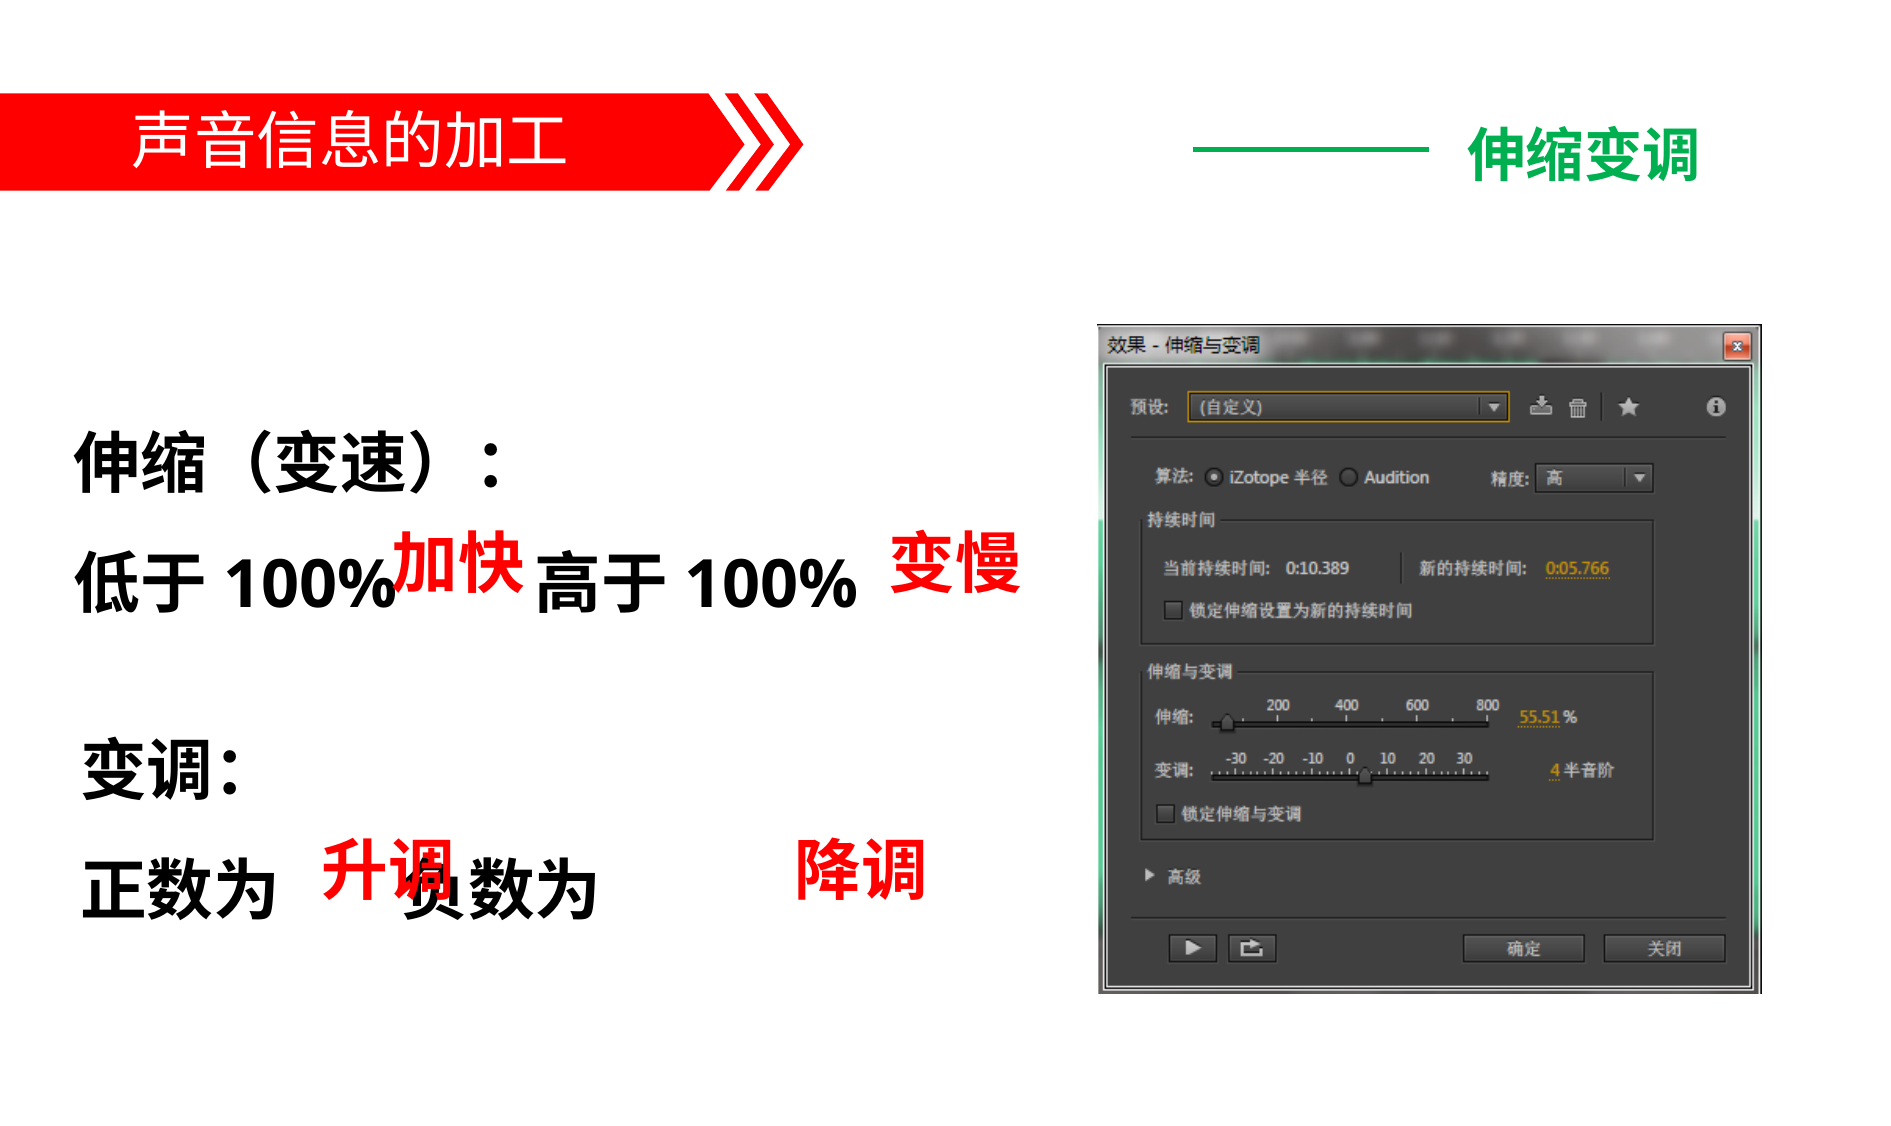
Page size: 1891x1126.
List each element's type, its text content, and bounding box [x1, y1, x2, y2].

text_box 升调 [307, 820, 545, 916]
text_box 变慢 [874, 513, 1092, 609]
text_box 降调 [779, 820, 1017, 916]
text_box 伸缩（变速）： 低于100% 高于100% [59, 373, 1092, 629]
text_box 伸缩变调 [1452, 110, 1843, 196]
text_box 变调： 正数为 负数为 [65, 680, 1092, 936]
picture [1097, 324, 1762, 994]
text_box 加快 [377, 513, 615, 609]
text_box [0, 93, 804, 191]
